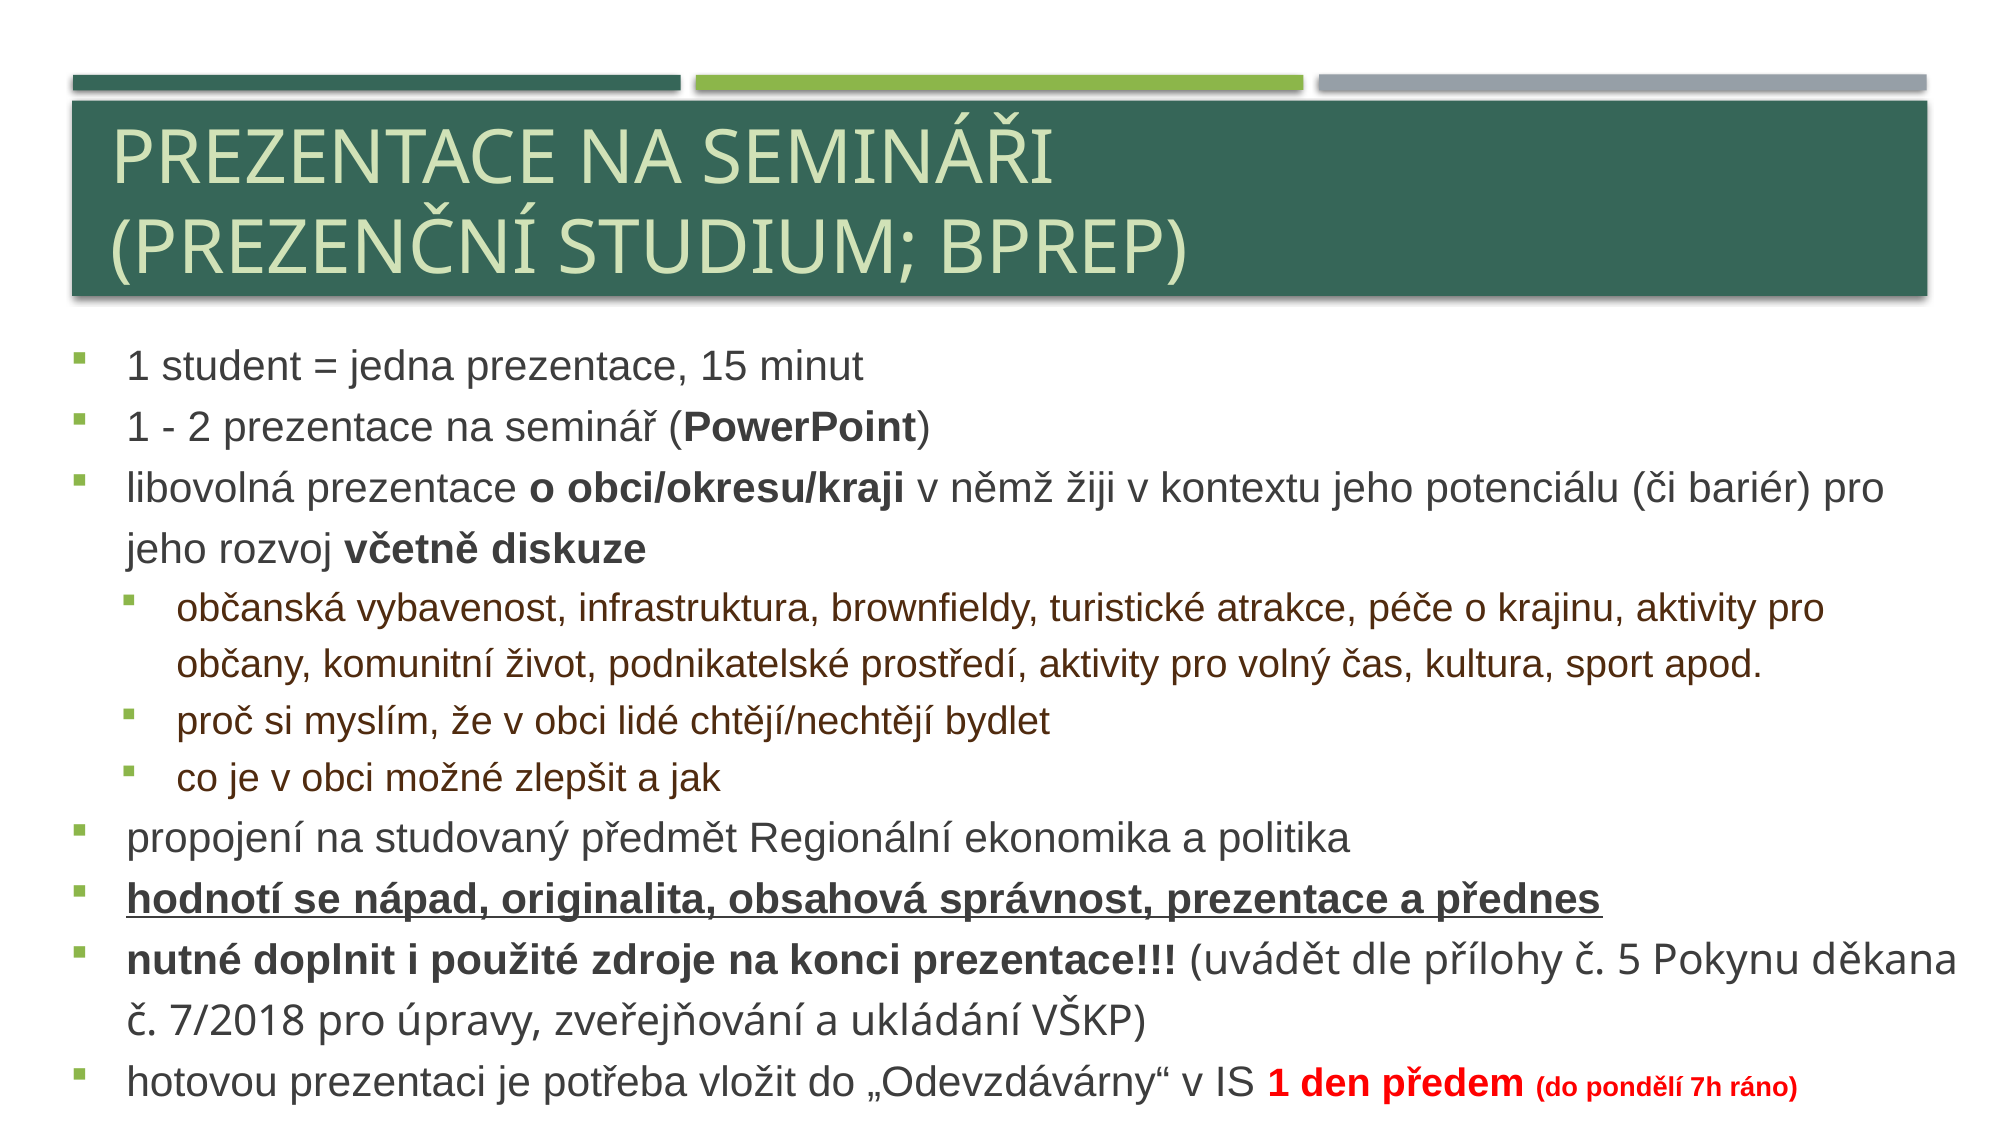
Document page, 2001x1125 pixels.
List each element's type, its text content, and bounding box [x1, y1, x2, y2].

list 1 student = jedna prezentace, 15 minut 1 - 2 prezentace na seminář (PowerPoint) libovolná prezentace o obci/okresu/kraji v němž žiji v kontextu jeho potenciálu (či bariér) pro jeho rozvoj včetně diskuze občanská vybavenost, infrastruktura, brownfieldy, turistické atrakce, péče o krajinu, aktivity pro občany, komunitní život, podnikatelské prostředí, aktivity pro volný čas, kultura, sport apod. proč si myslím, že v obci lidé chtějí/nechtějí bydlet co je v obci možné zlepšit a jak propojení na studovaný předmět Regionální ekonomika a politika hodnotí se nápad, originalita, obsahová správnost, prezentace a přednes nutné doplnit i použité zdroje na konci prezentace!!! (uvádět dle přílohy č. 5 Pokynu děkana č. 7/2018 pro úpravy, zveřejňování a ukládání VŠKP) hotovou prezentaci je potřeba vložit do „Odevzdávárny“ v IS 1 den předem (do pondělí 7h ráno) [0, 319, 1981, 1114]
title Prezentace na semináři (prezenční studium; BPREP) [95, 48, 1905, 296]
